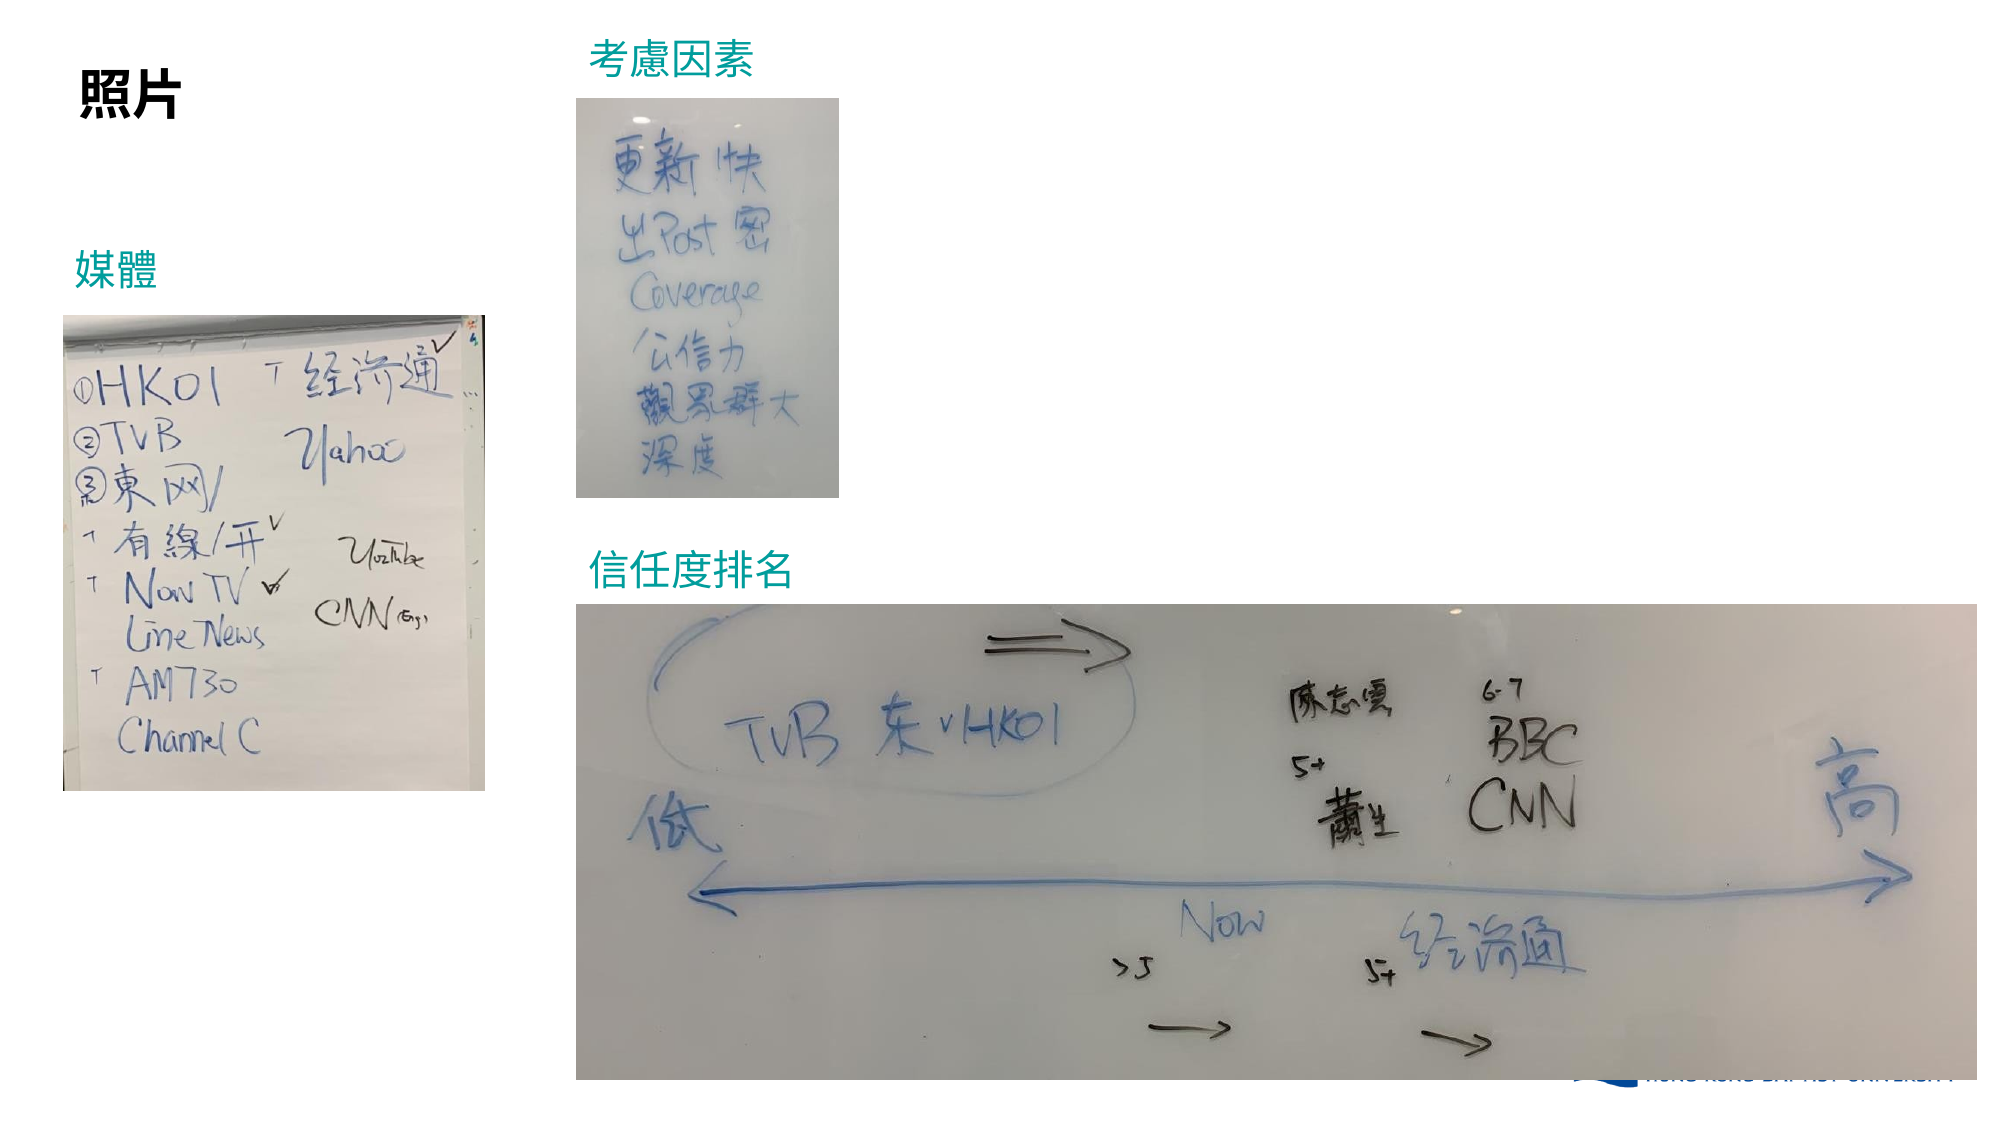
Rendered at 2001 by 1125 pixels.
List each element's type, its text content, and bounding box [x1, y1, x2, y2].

text_box 照片 [76, 58, 438, 126]
picture [62, 315, 485, 791]
title 考慮因素 [586, 30, 998, 221]
picture [575, 604, 1977, 1088]
picture [575, 98, 840, 498]
text_box 媒體 [72, 241, 190, 294]
text_box 信任度排名 [586, 541, 1031, 594]
